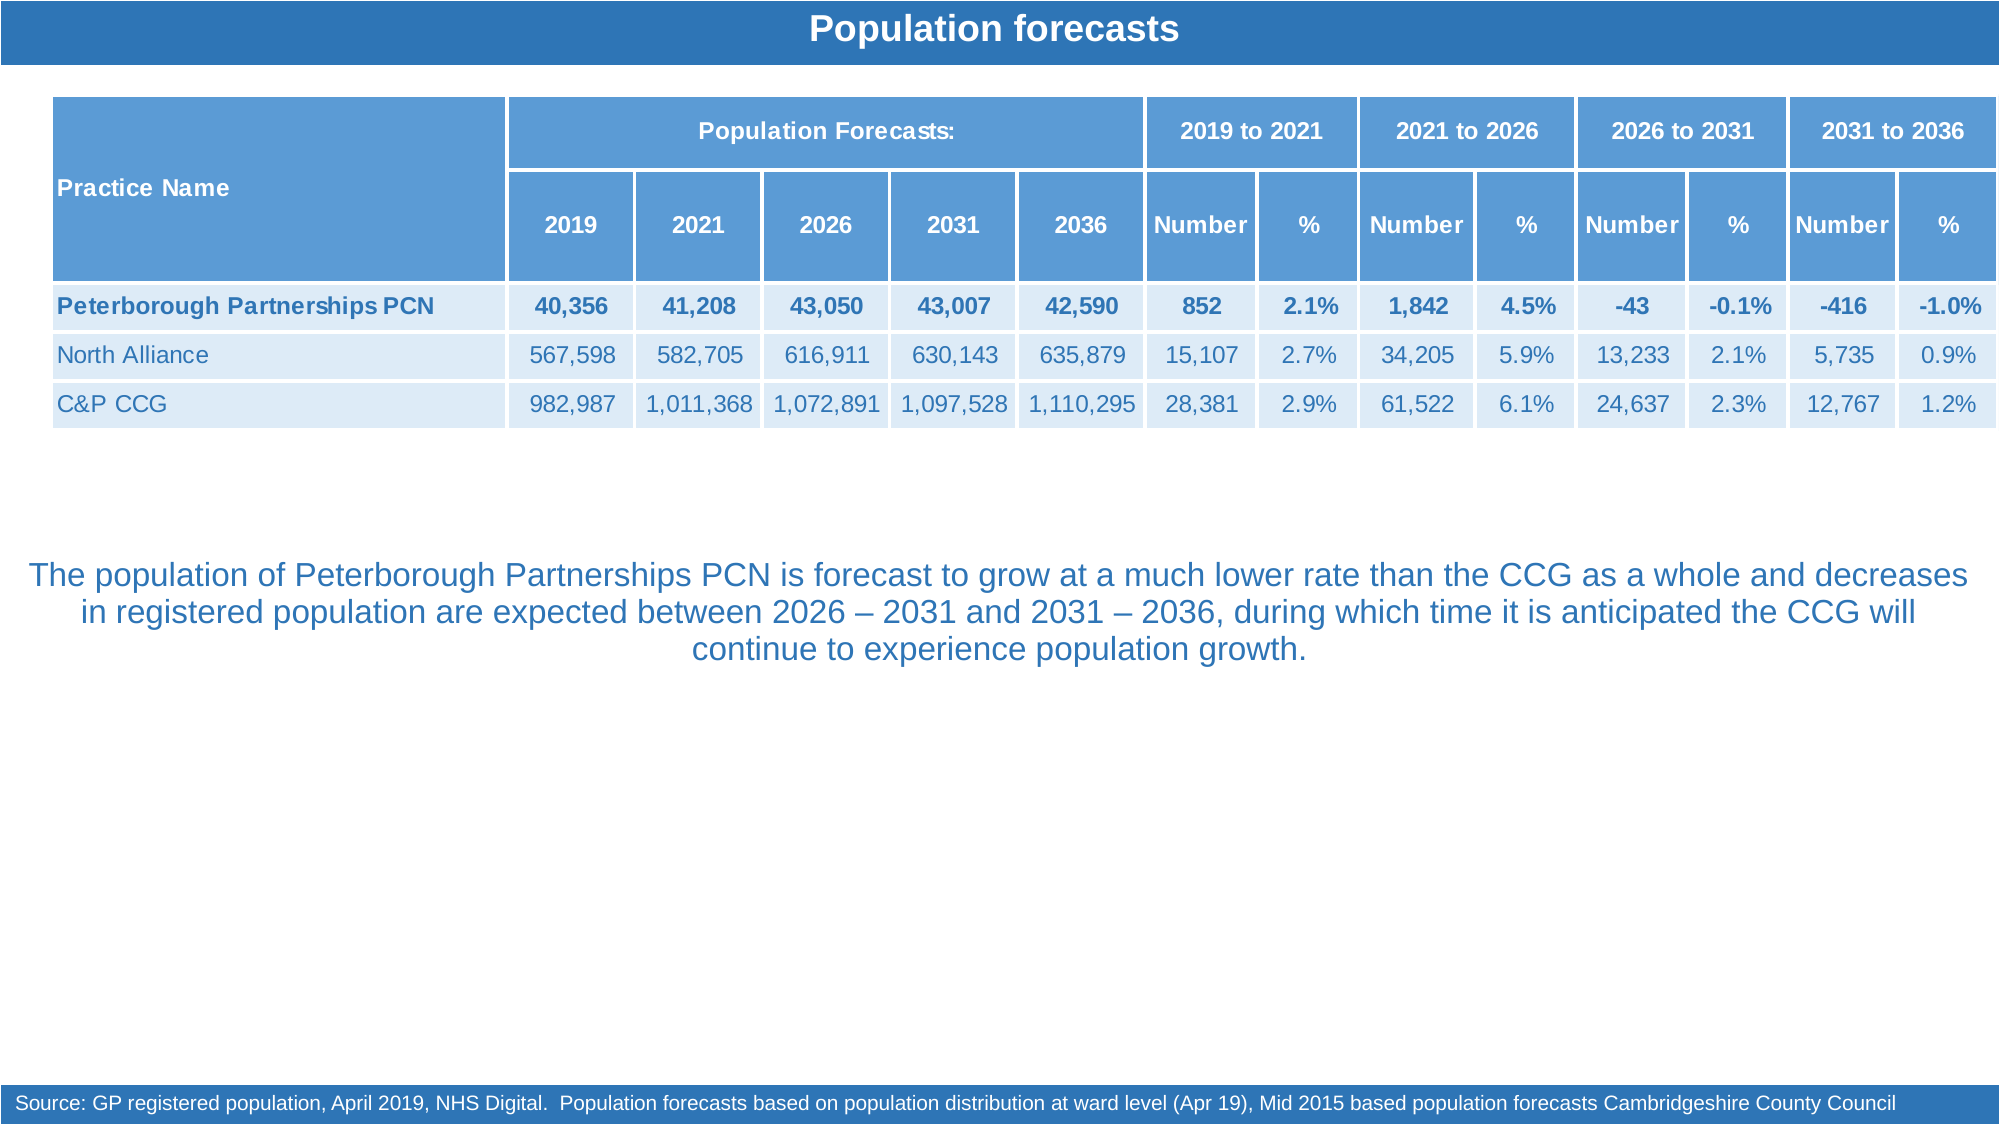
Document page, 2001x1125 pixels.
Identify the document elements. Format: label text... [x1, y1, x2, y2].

table_cell The population of Peterborough Partnerships PCN is forecast to grow at a much lower rate than the CCG as a whole and decreases in registered population are expected between 2026 – 2031 and 2031 – 2036, during which time it is anticipated the CCG will continue to experience population growth. [1, 70, 1999, 1083]
table_header Population forecasts [1, 1, 1999, 65]
picture [51, 94, 2000, 433]
table_cell Source: GP registered population, April 2019, NHS Digital. Population forecasts based on population distribution at ward level (Apr 19), Mid 2015 based population forecasts Cambridgeshire County Council [1, 1085, 1999, 1124]
